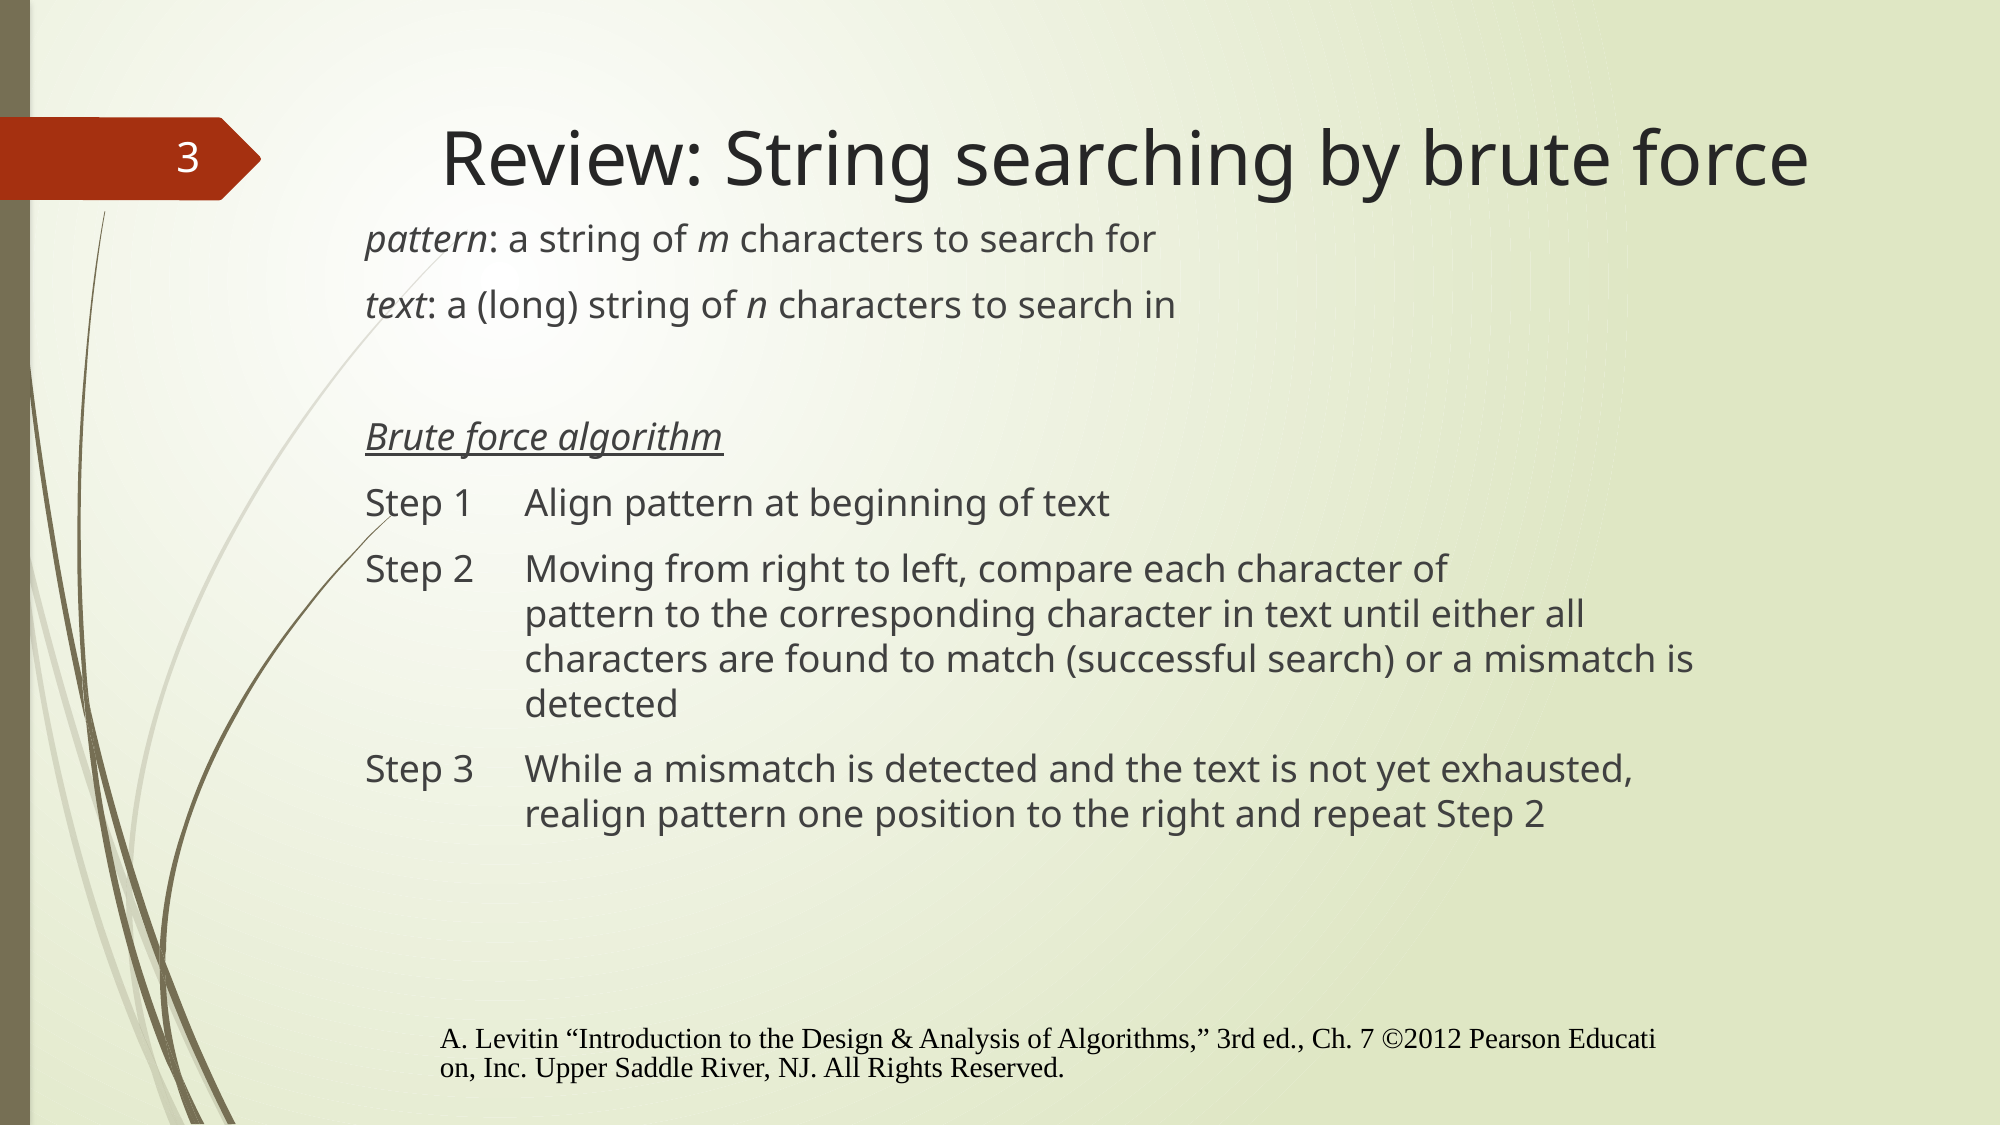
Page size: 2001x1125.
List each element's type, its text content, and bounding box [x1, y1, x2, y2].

list pattern: a string of m characters to search for text: a (long) string of n characters to search in Brute force algorithm Step 1 Align pattern at beginning of text Step 2 Moving from right to left, compare each character of pattern to the corresponding character in text until either all characters are found to match (successful search) or a mismatch is detected Step 3 While a mismatch is detected and the text is not yet exhausted, realign pattern one position to the right and repeat Step 2 [350, 207, 1750, 1013]
slide_number 3 [87, 129, 216, 190]
footer A. Levitin “Introduction to the Design & Analysis of Algorithms,” 3rd ed., Ch. 7 ©2012 Pearson Education, Inc. Upper Saddle River, NJ. All Rights Reserved. [424, 1013, 1675, 1067]
title Review: String searching by brute force [425, 102, 1888, 313]
